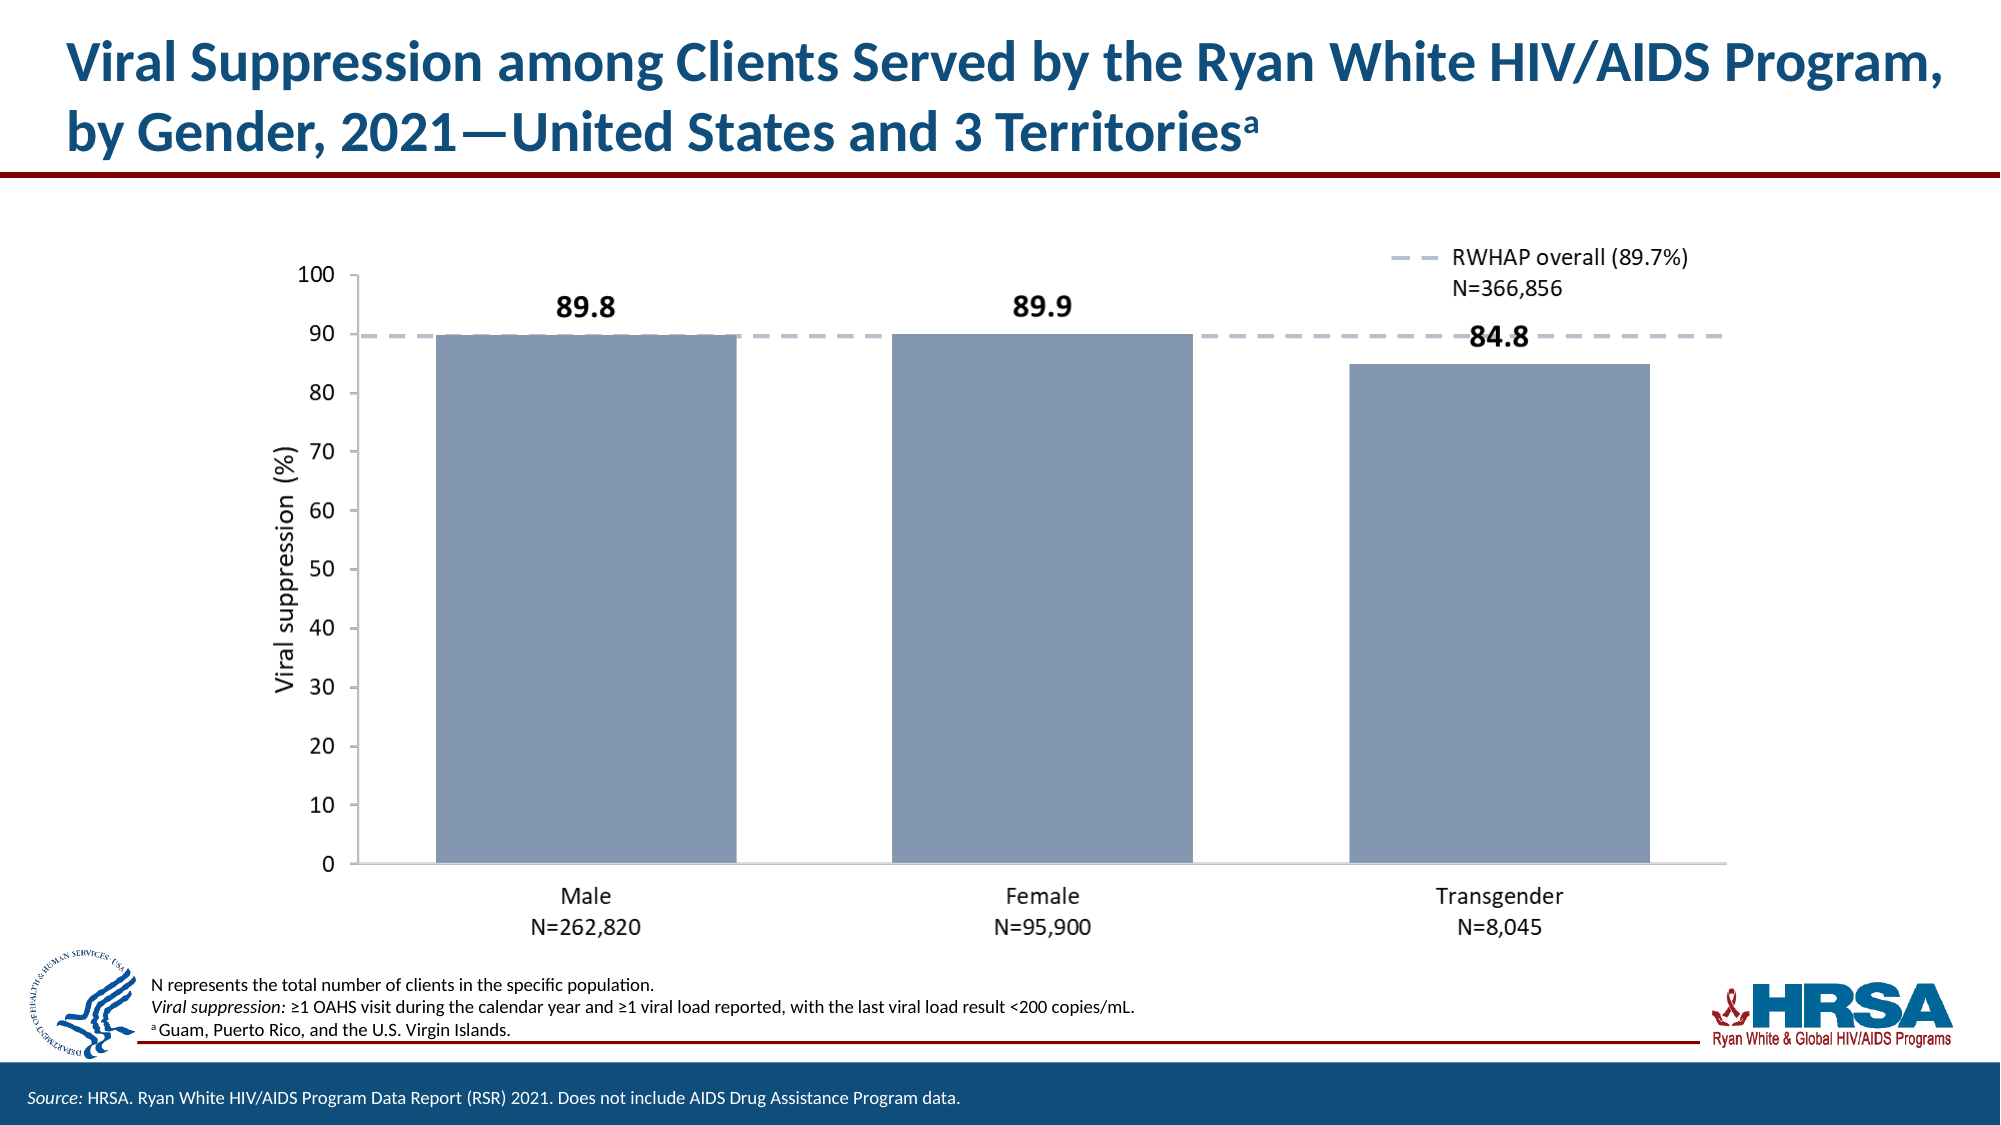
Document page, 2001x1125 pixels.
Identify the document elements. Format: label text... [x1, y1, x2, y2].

picture [1821, 995, 1836, 1002]
text_box N represents the total number of clients in the specific population. Viral suppression: ≥1 OAHS visit during the calendar year and ≥1 viral load reported, with the last viral load result <200 copies/mL. a Guam, Puerto Rico, and the U.S. Virgin Islands. [136, 965, 1460, 1048]
picture [1922, 1001, 1929, 1011]
picture [24, 946, 141, 1062]
title Viral Suppression among Clients Served by the Ryan White HIV/AIDS Program, by Gender, 2021—United States and 3 Territoriesa [50, 0, 1969, 188]
picture [262, 237, 1953, 1048]
picture [1872, 982, 1953, 1023]
